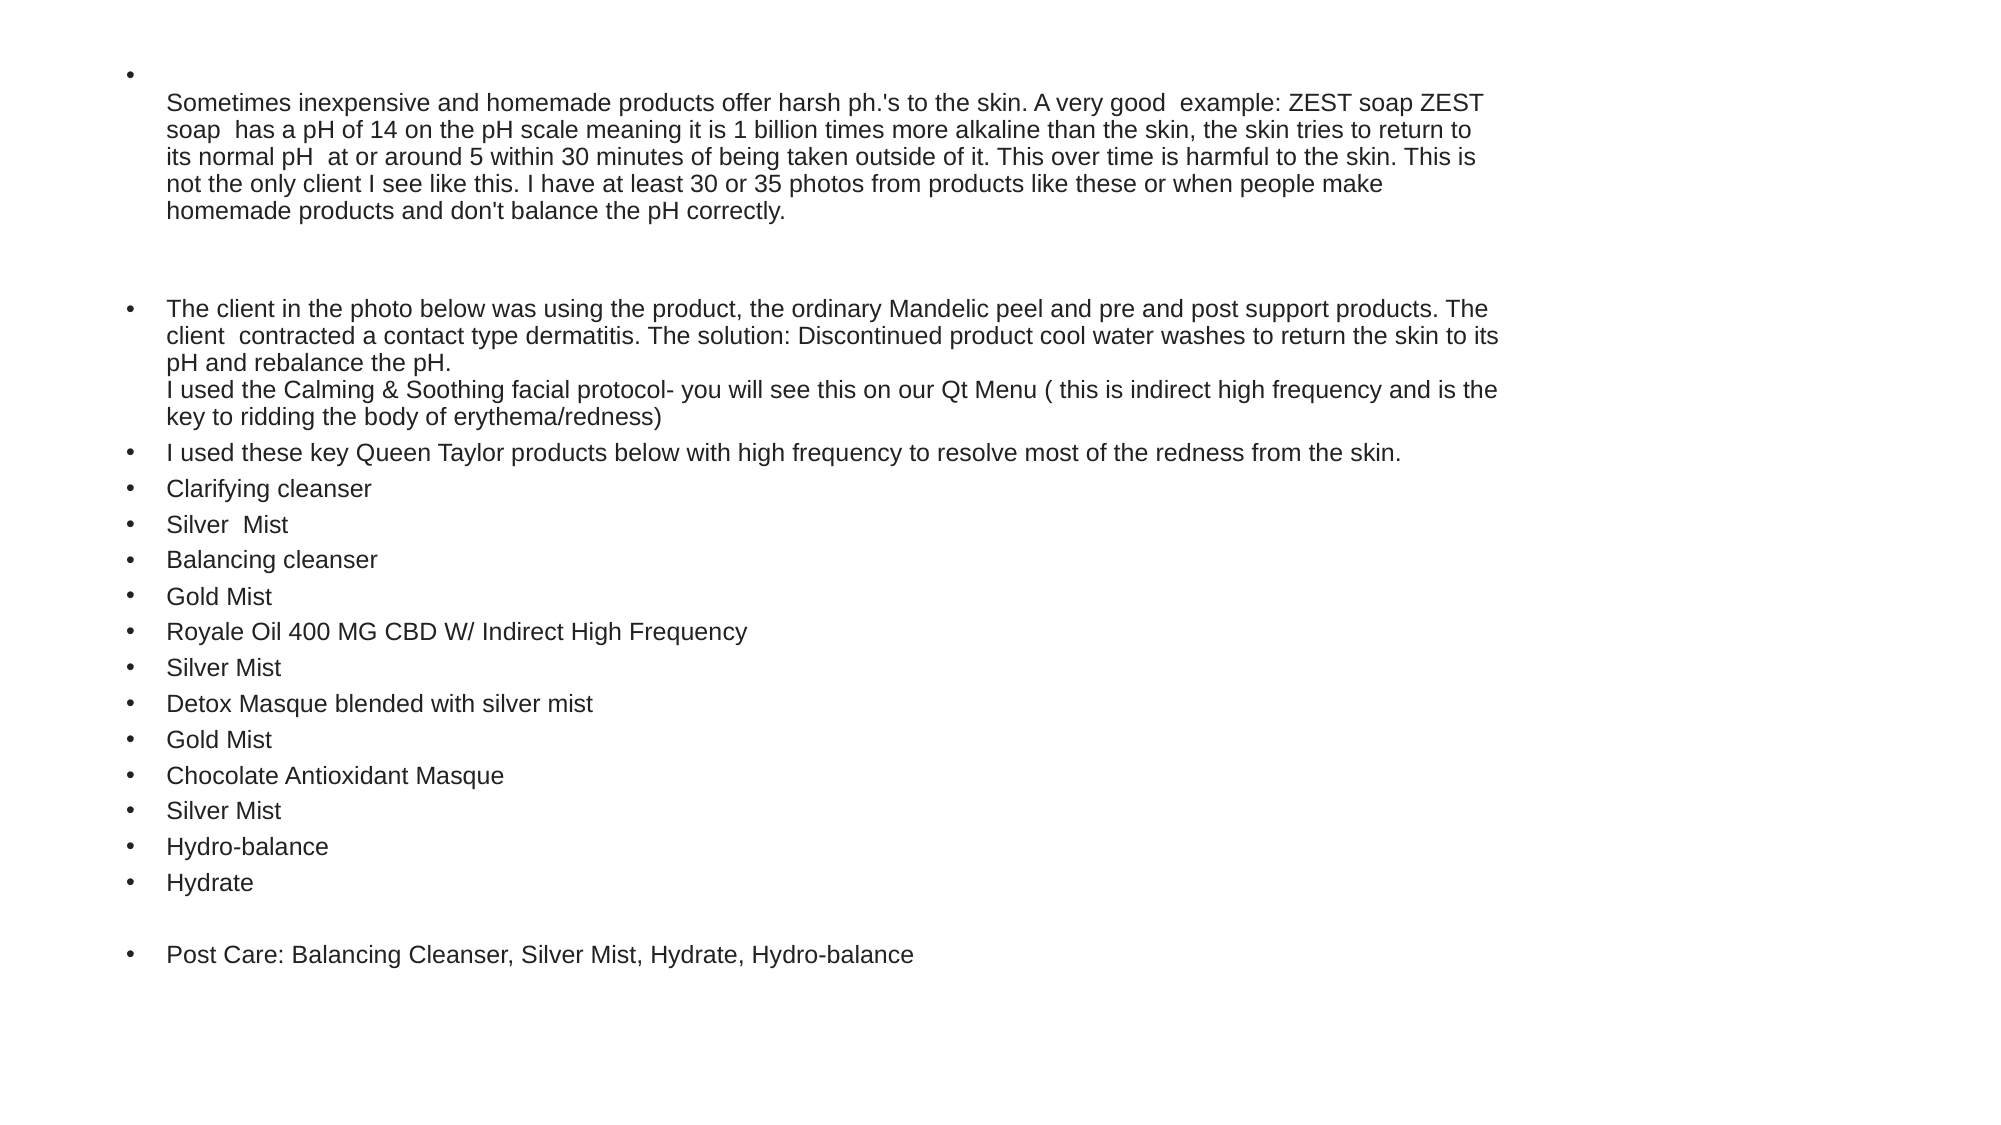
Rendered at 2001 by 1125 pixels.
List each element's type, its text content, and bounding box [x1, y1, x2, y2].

list Sometimes inexpensive and homemade products offer harsh ph.'s to the skin. A very good example: ZEST soap ZEST soap has a pH of 14 on the pH scale meaning it is 1 billion times more alkaline than the skin, the skin tries to return to its normal pH at or around 5 within 30 minutes of being taken outside of it. This over time is harmful to the skin. This is not the only client I see like this. I have at least 30 or 35 photos from products like these or when people make homemade products and don't balance the pH correctly. The client in the photo below was using the product, the ordinary Mandelic peel and pre and post support products. The client contracted a contact type dermatitis. The solution: Discontinued product cool water washes to return the skin to its pH and rebalance the pH. I used the Calming & Soothing facial protocol- you will see this on our Qt Menu ( this is indirect high frequency and is the key to ridding the body of erythema/redness) I used these key Queen Taylor products below with high frequency to resolve most of the redness from the skin. Clarifying cleanser Silver Mist Balancing cleanser Gold Mist Royale Oil 400 MG CBD W/ Indirect High Frequency Silver Mist Detox Masque blended with silver mist Gold Mist Chocolate Antioxidant Masque Silver Mist Hydro-balance Hydrate Post Care: Balancing Cleanser, Silver Mist, Hydrate, Hydro-balance [111, 55, 1522, 991]
